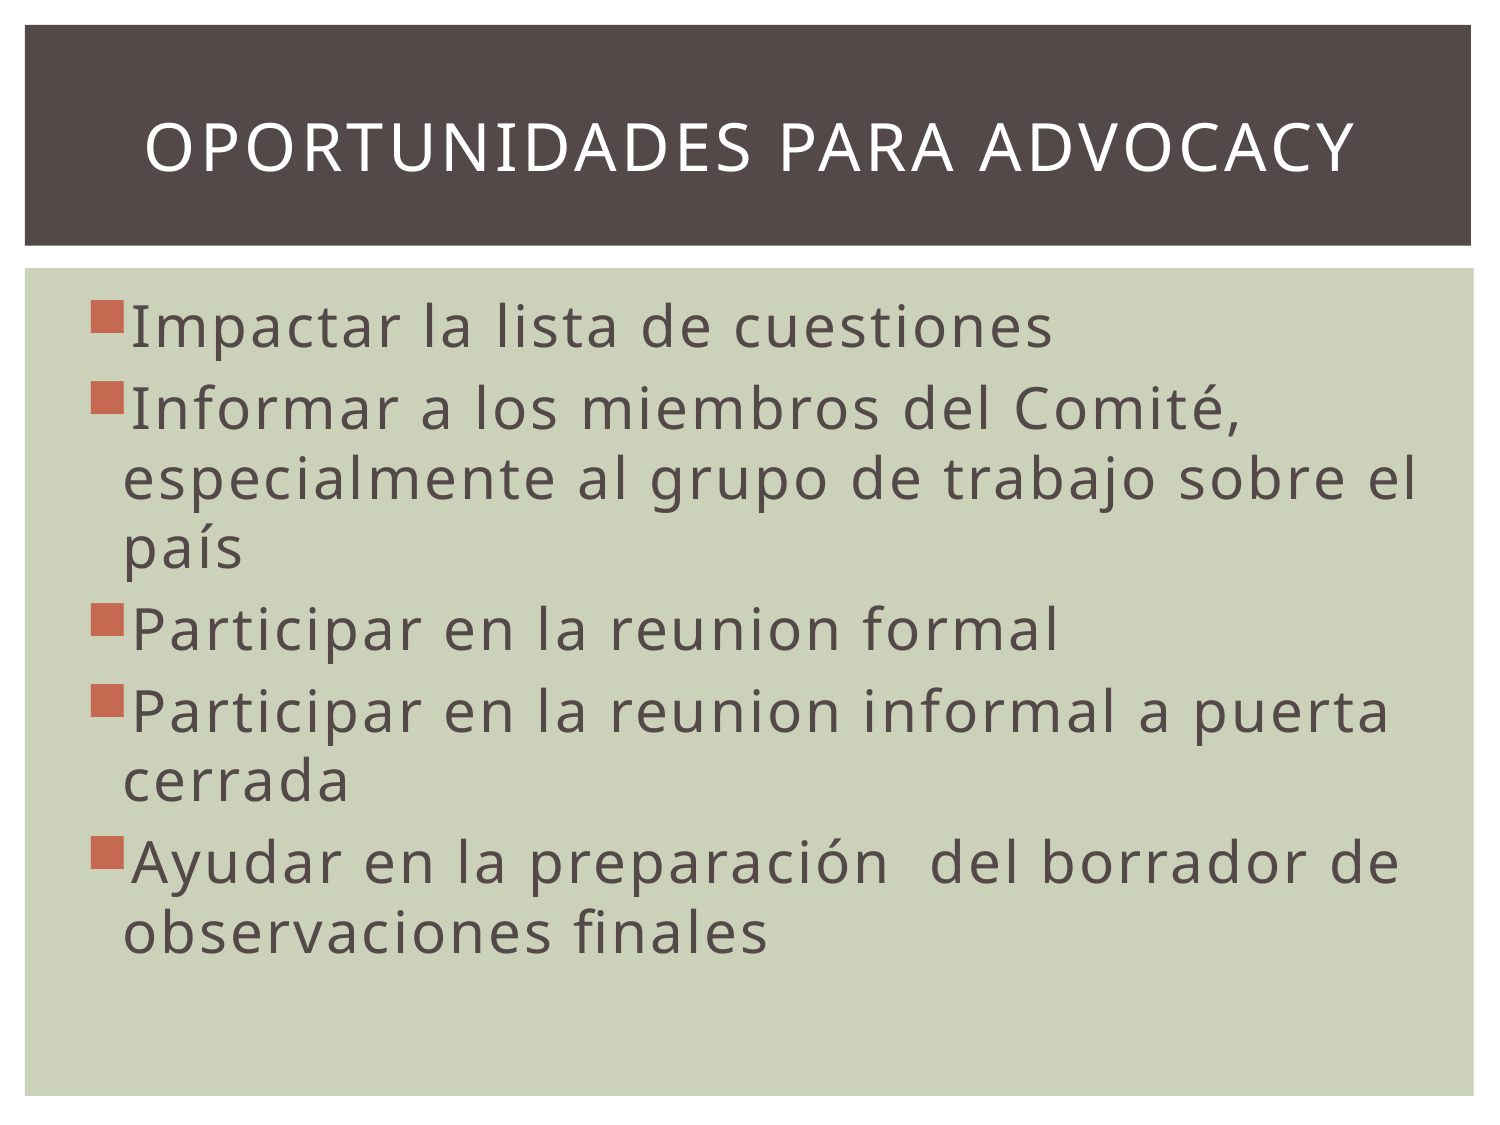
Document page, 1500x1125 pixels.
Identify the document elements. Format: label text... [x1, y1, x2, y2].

list Impactar la lista de cuestiones Informar a los miembros del Comité, especialmente al grupo de trabajo sobre el país Participar en la reunion formal Participar en la reunion informal a puerta cerrada Ayudar en la preparación del borrador de observaciones finales [62, 281, 1442, 1005]
title Oportunidades PARA advocacy [62, 58, 1438, 232]
